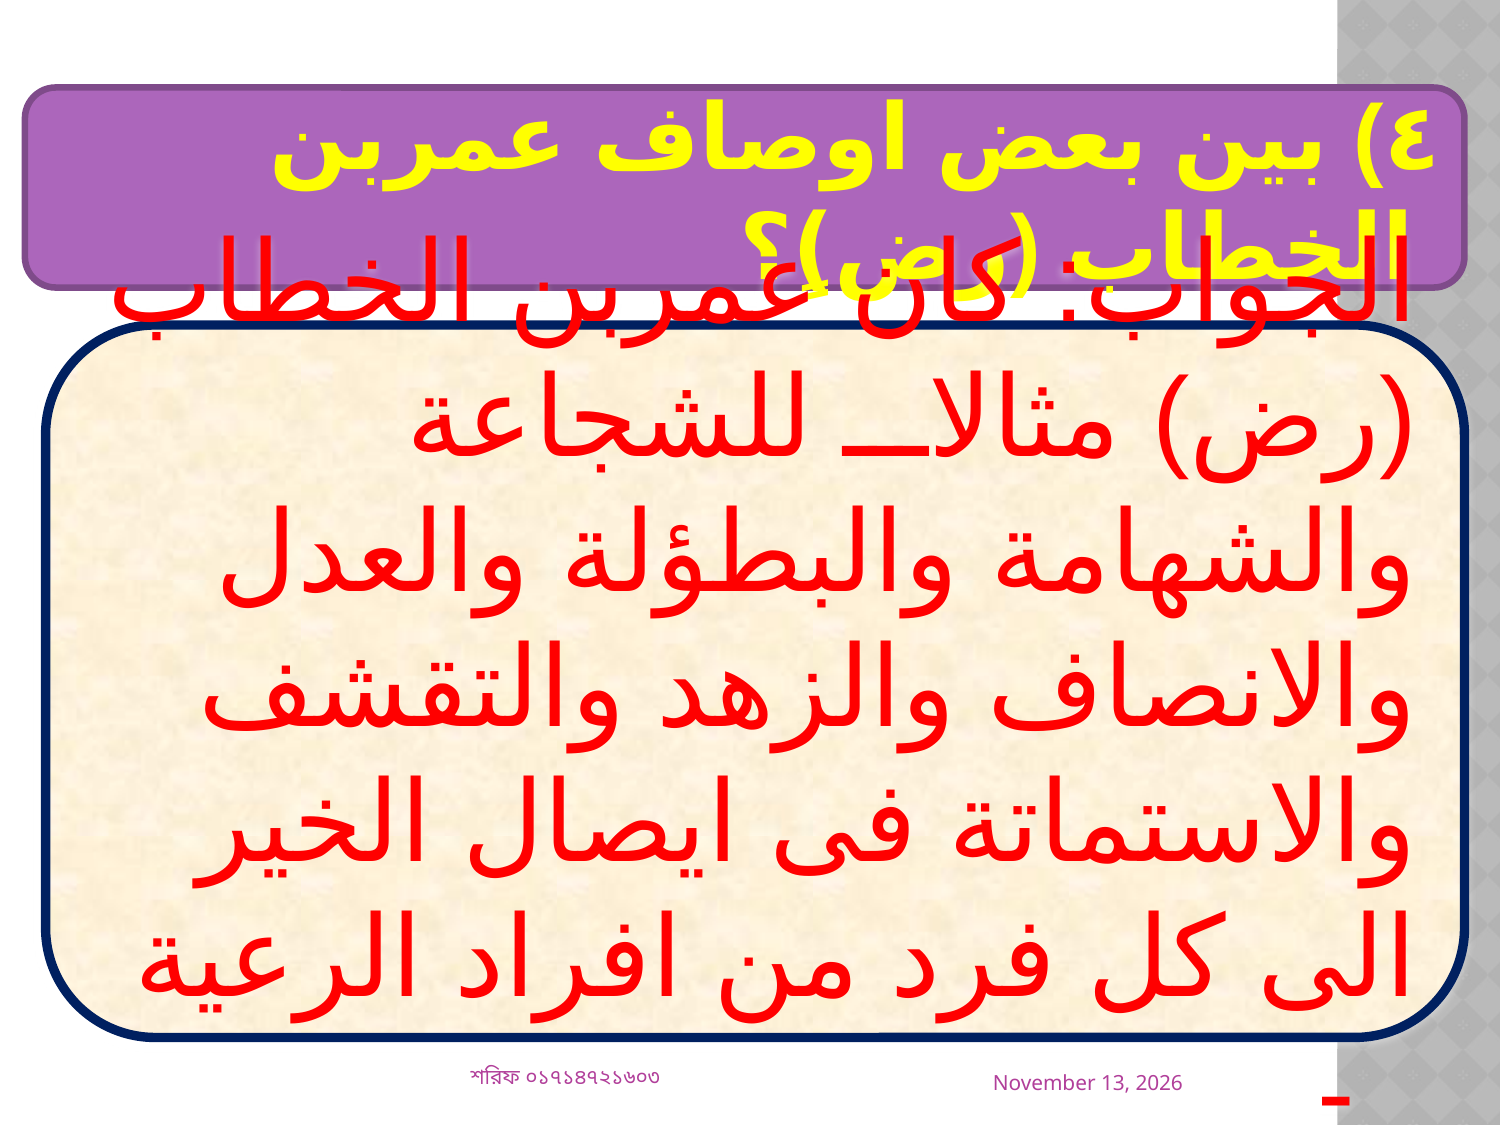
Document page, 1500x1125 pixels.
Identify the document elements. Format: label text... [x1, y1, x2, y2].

text_box الجواب: كان عمربن الخطاب (رض) مثالا للشجاعة والشهامة والبطؤلة والعدل والانصاف والزهد والتقشف والاستماتة فى ايصال الخير الى كل فرد من افراد الرعية - [44, 324, 1466, 1039]
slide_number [978, 1050, 1500, 1098]
footer শরিফ ০১৭১৪৭২১৬০৩ [75, 1075, 675, 1114]
text_box ٤) بين بعض اوصاف عمربن الخطاب (رض)ٍ؟ [21, 84, 1468, 291]
